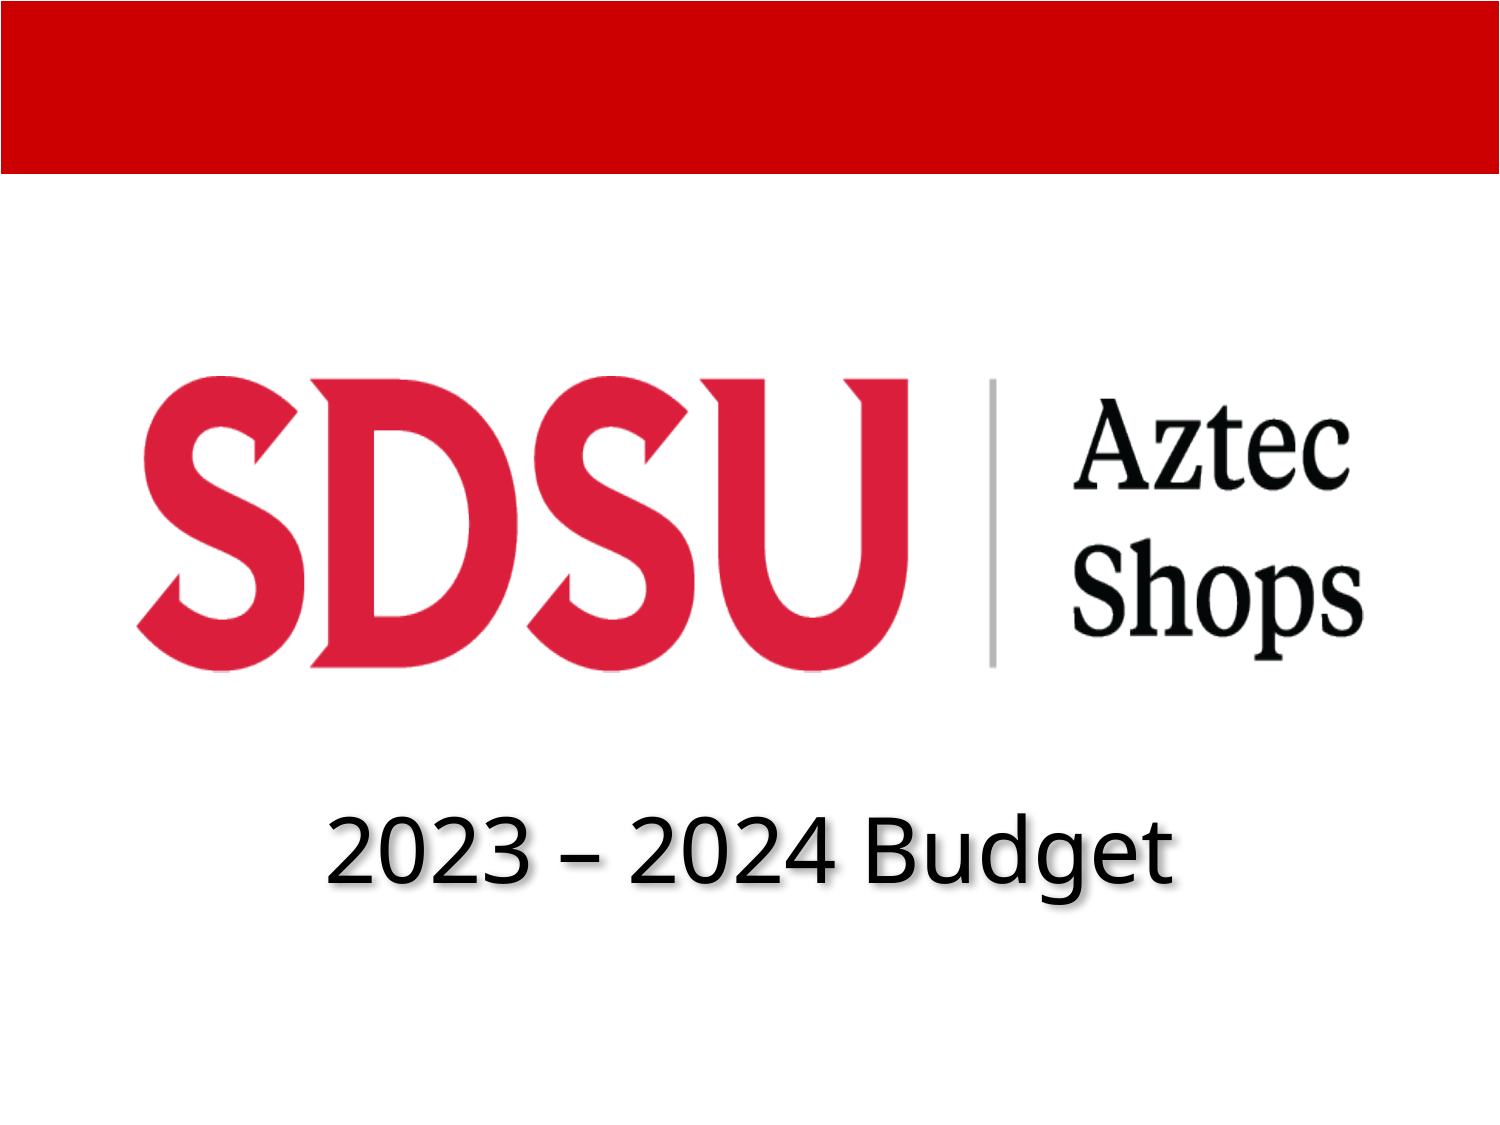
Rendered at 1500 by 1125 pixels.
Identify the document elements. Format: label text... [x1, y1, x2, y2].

text_box [0, 0, 1500, 175]
title 2023 – 2024 Budget [112, 748, 1388, 946]
picture [136, 376, 1364, 673]
